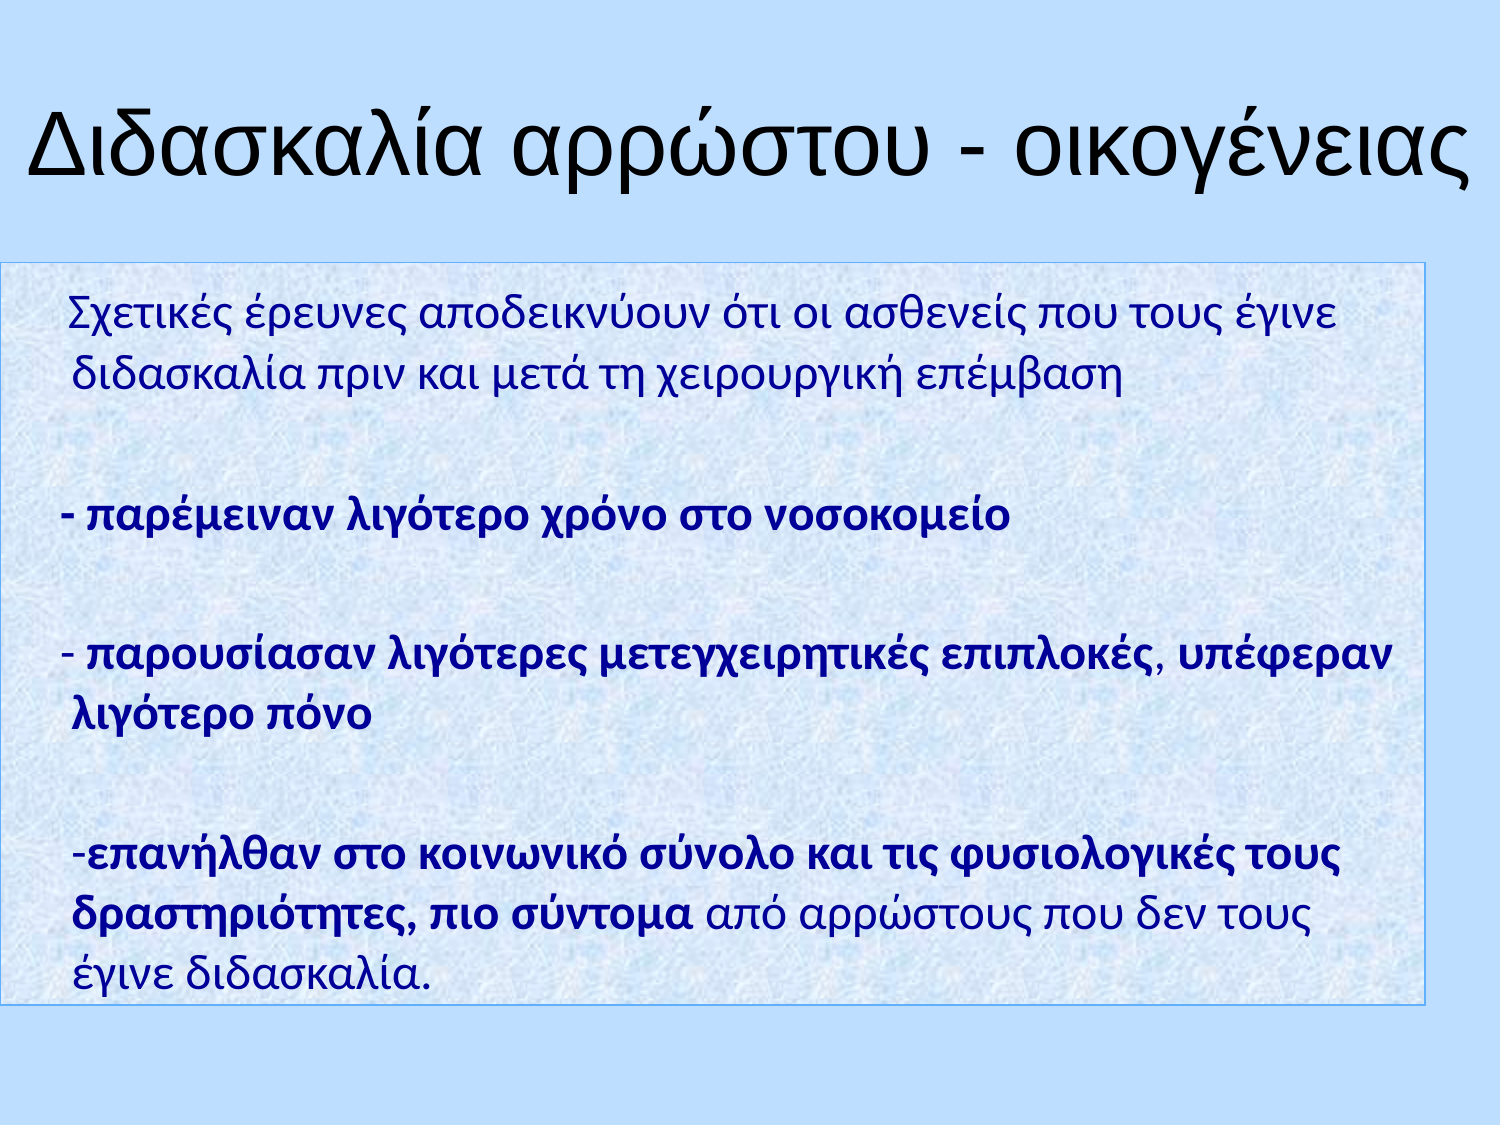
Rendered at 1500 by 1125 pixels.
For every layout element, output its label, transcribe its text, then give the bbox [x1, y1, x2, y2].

title Διδασκαλία αρρώστου - οικογένειας [0, 44, 1500, 233]
list Σχετικές έρευνες αποδεικνύουν ότι οι ασθενείς που τους έγινε διδασκαλία πριν και μετά τη χειρουργική επέμβαση - παρέμειναν λιγότερο χρόνο στο νοσοκομείο - παρουσίασαν λιγότερες μετεγχειρητικές επιπλοκές, υπέφεραν λιγότερο πόνο -επανήλθαν στο κοινωνικό σύνολο και τις φυσιολογικές τους δραστηριότητες, πιο σύντομα από αρρώστους που δεν τους έγινε διδασκαλία. [0, 262, 1426, 1006]
